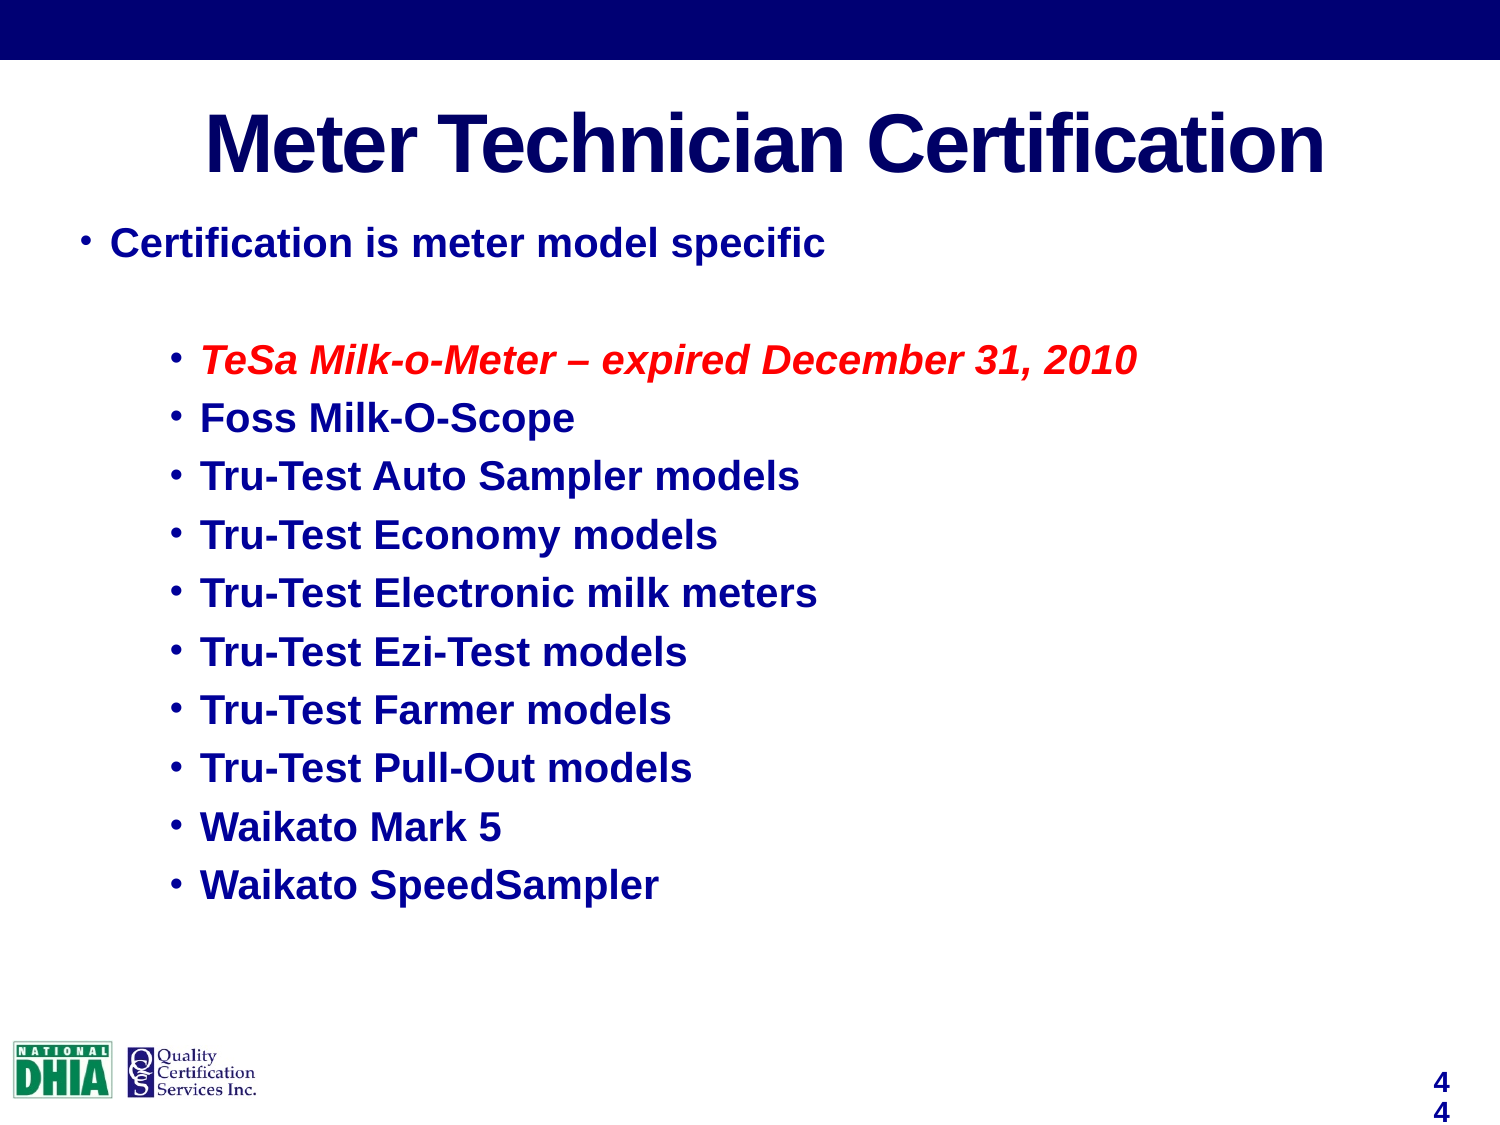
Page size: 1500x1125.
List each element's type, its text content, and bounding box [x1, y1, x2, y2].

title Meter Technician Certification [0, 45, 1454, 234]
picture [125, 1045, 262, 1099]
slide_number 44 [1418, 1051, 1479, 1112]
picture [12, 1040, 113, 1099]
list Certification is meter model specific TeSa Milk-o-Meter – expired December 31, 2010 Foss Milk-O-Scope Tru-Test Auto Sampler models Tru-Test Economy models Tru-Test Electronic milk meters Tru-Test Ezi-Test models Tru-Test Farmer models Tru-Test Pull-Out models Waikato Mark 5 Waikato SpeedSampler [64, 208, 1415, 964]
